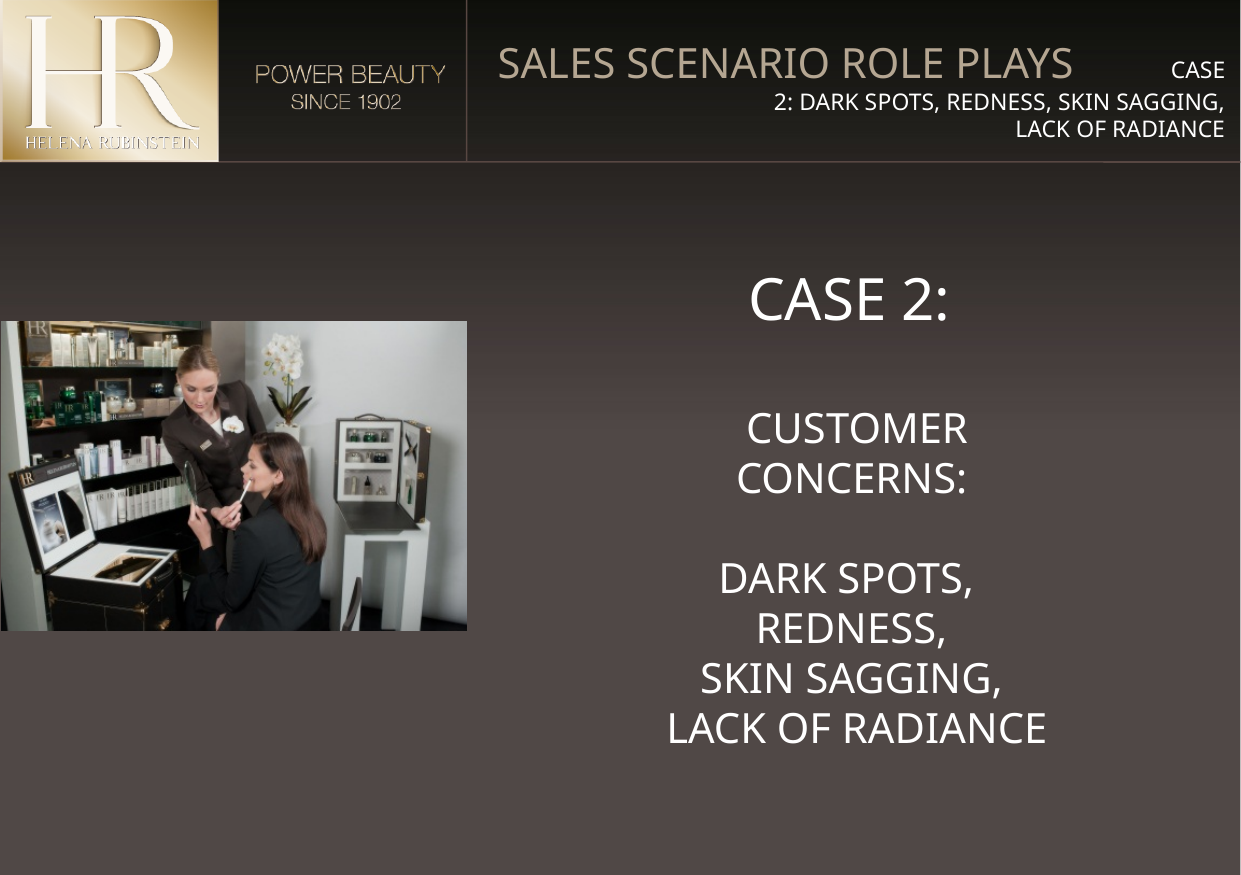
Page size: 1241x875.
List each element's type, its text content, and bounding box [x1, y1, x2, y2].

text_box SALES SCENARIO ROLE PLAYS CASE 2: DARK SPOTS, REDNESS, SKIN SAGGING, LACK OF RADIANCE [490, 36, 1226, 143]
picture [0, 0, 1241, 875]
picture [468, 0, 1241, 161]
text_box CASE 2: CUSTOMER CONCERNS: DARK SPOTS, REDNESS, SKIN SAGGING, LACK OF RADIANCE [479, 254, 1235, 860]
